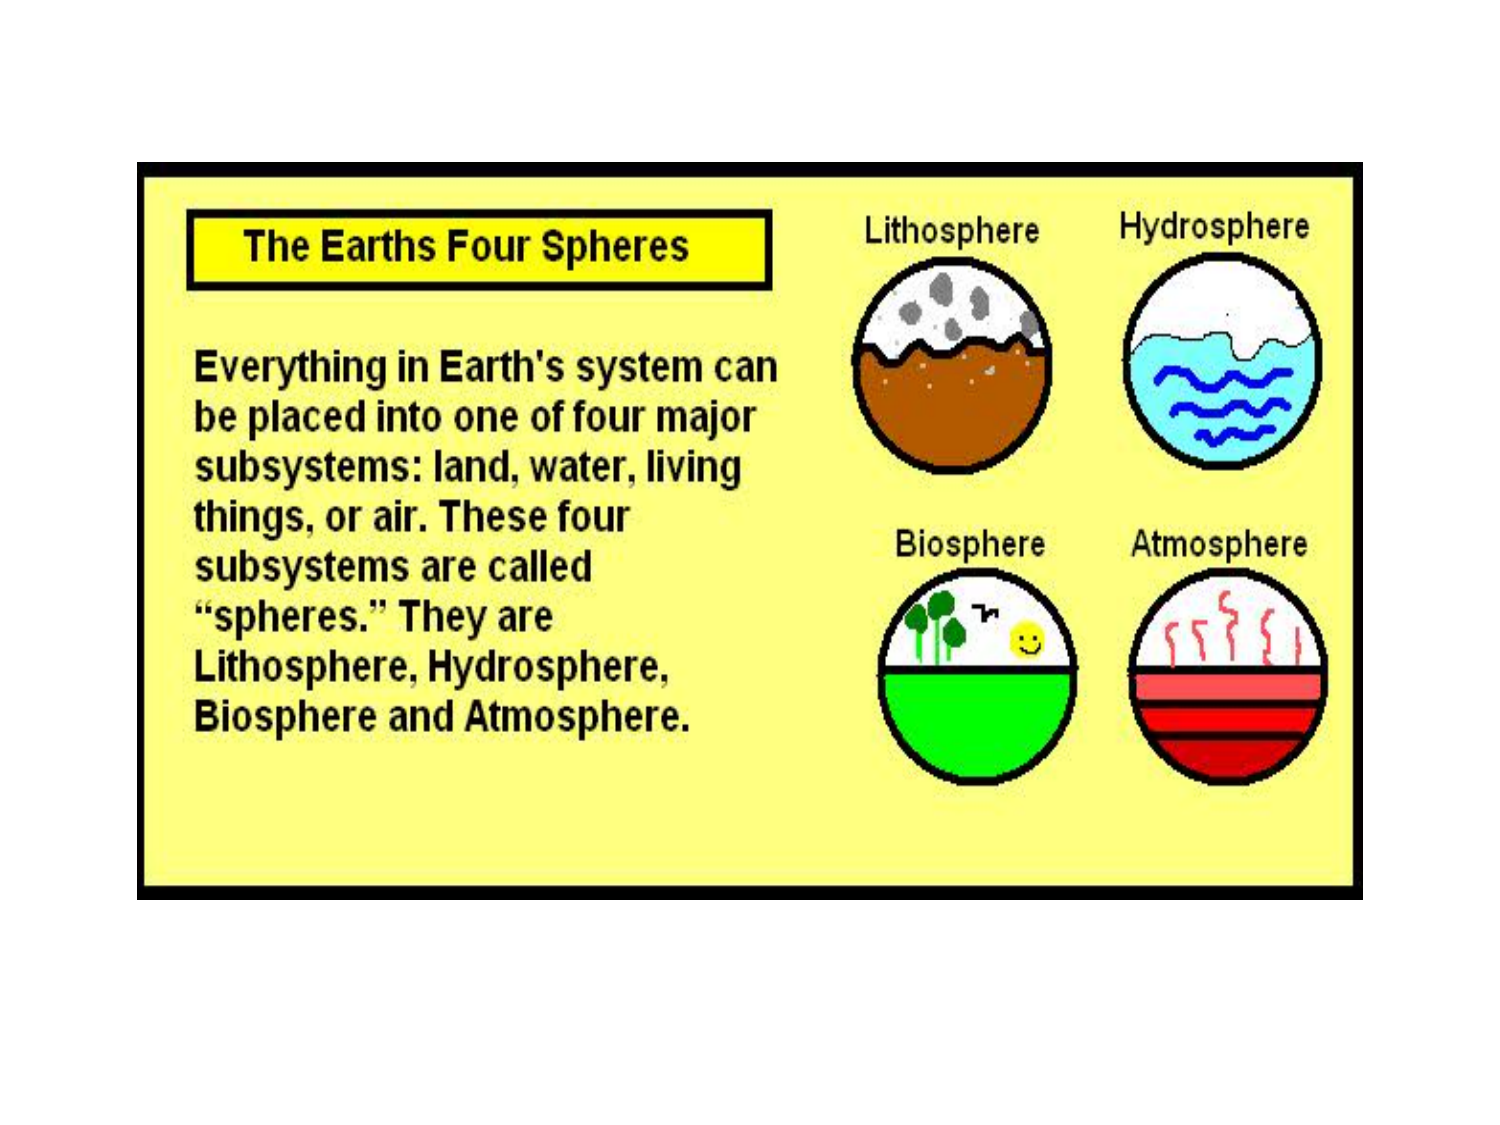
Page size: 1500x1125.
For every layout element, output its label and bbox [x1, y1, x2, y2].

picture [137, 162, 1363, 901]
